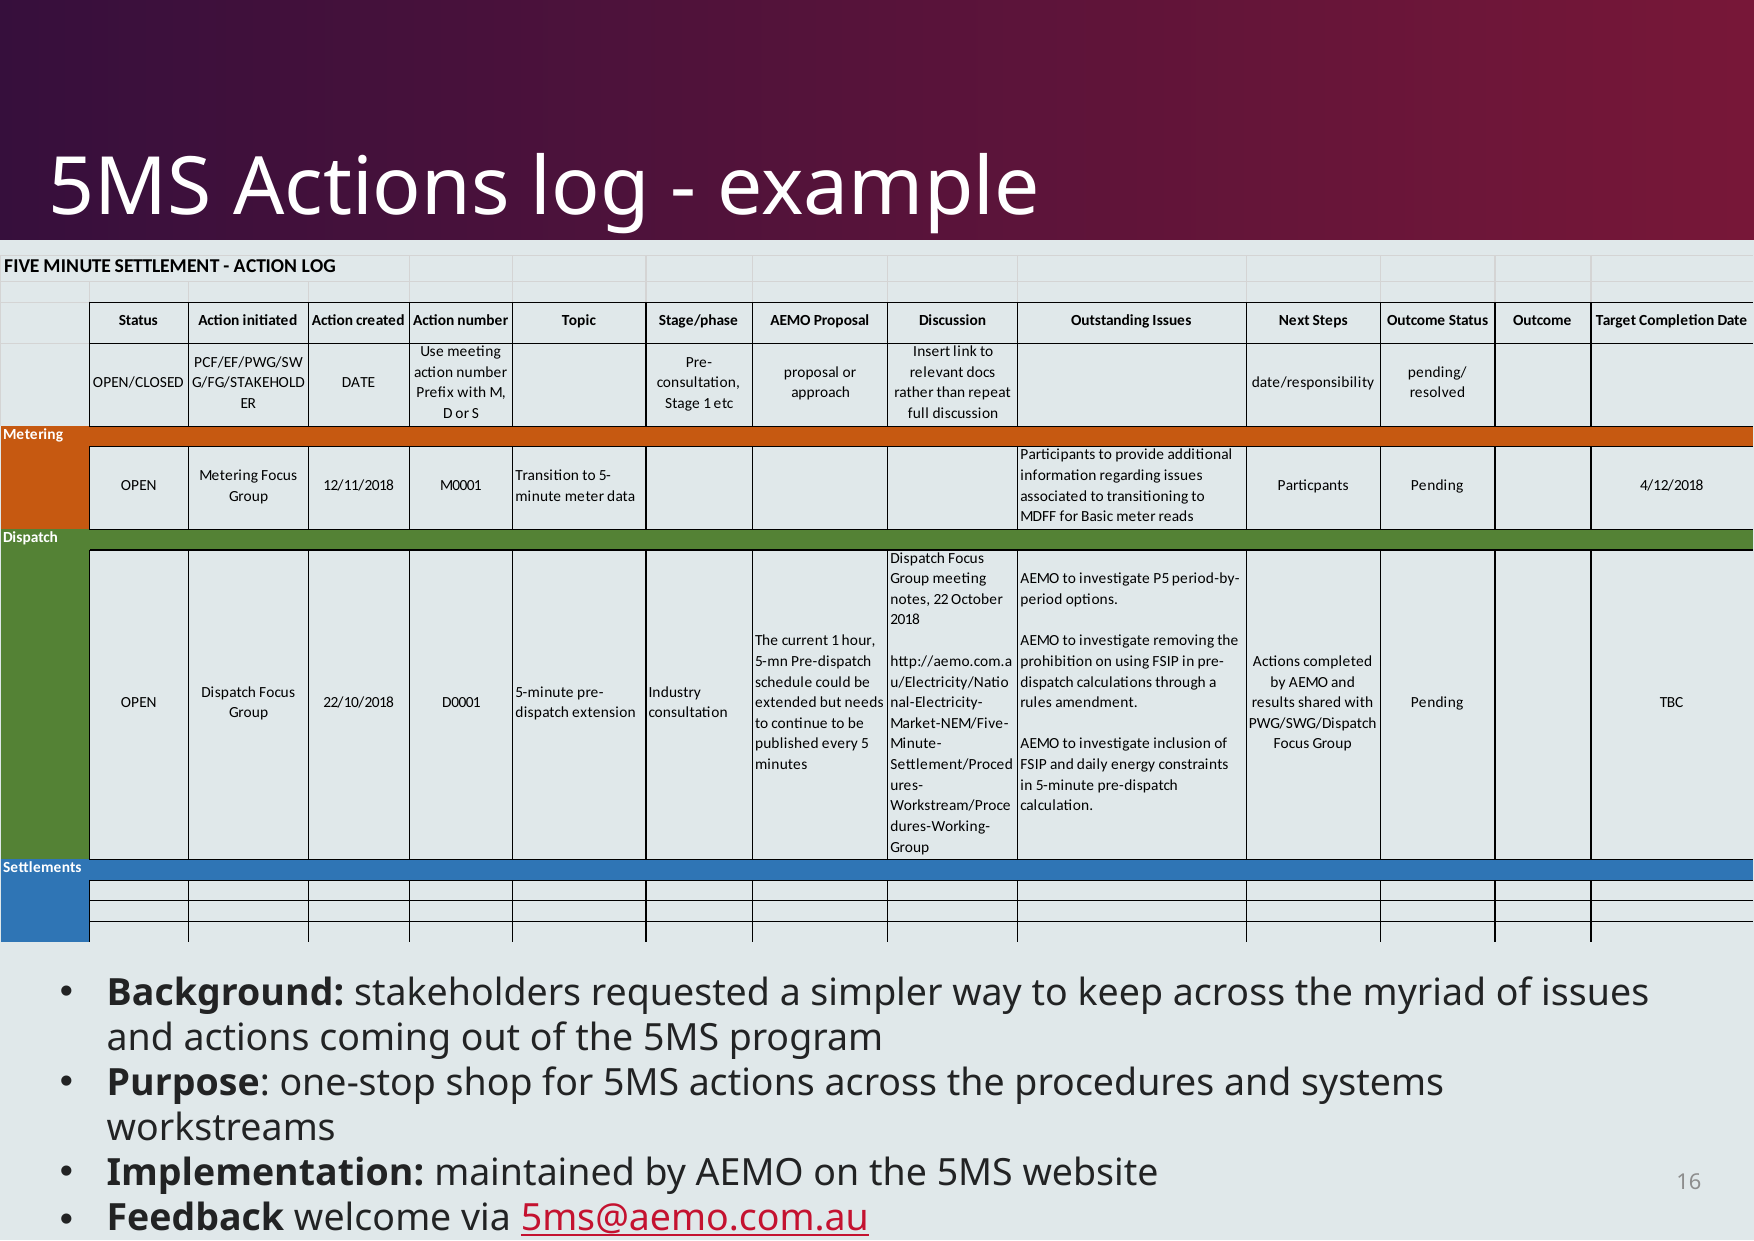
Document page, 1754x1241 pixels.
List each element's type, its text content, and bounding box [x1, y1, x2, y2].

picture [0, 255, 1754, 943]
slide_number 16 [1671, 1149, 1717, 1216]
title 5MS Actions log - example [33, 24, 1329, 240]
text_box Background: stakeholders requested a simpler way to keep across the myriad of issues and actions coming out of the 5MS program Purpose: one-stop shop for 5MS actions across the procedures and systems workstreams Implementation: maintained by AEMO on the 5MS website Feedback welcome via 5ms@aemo.com.au [44, 960, 1671, 1241]
